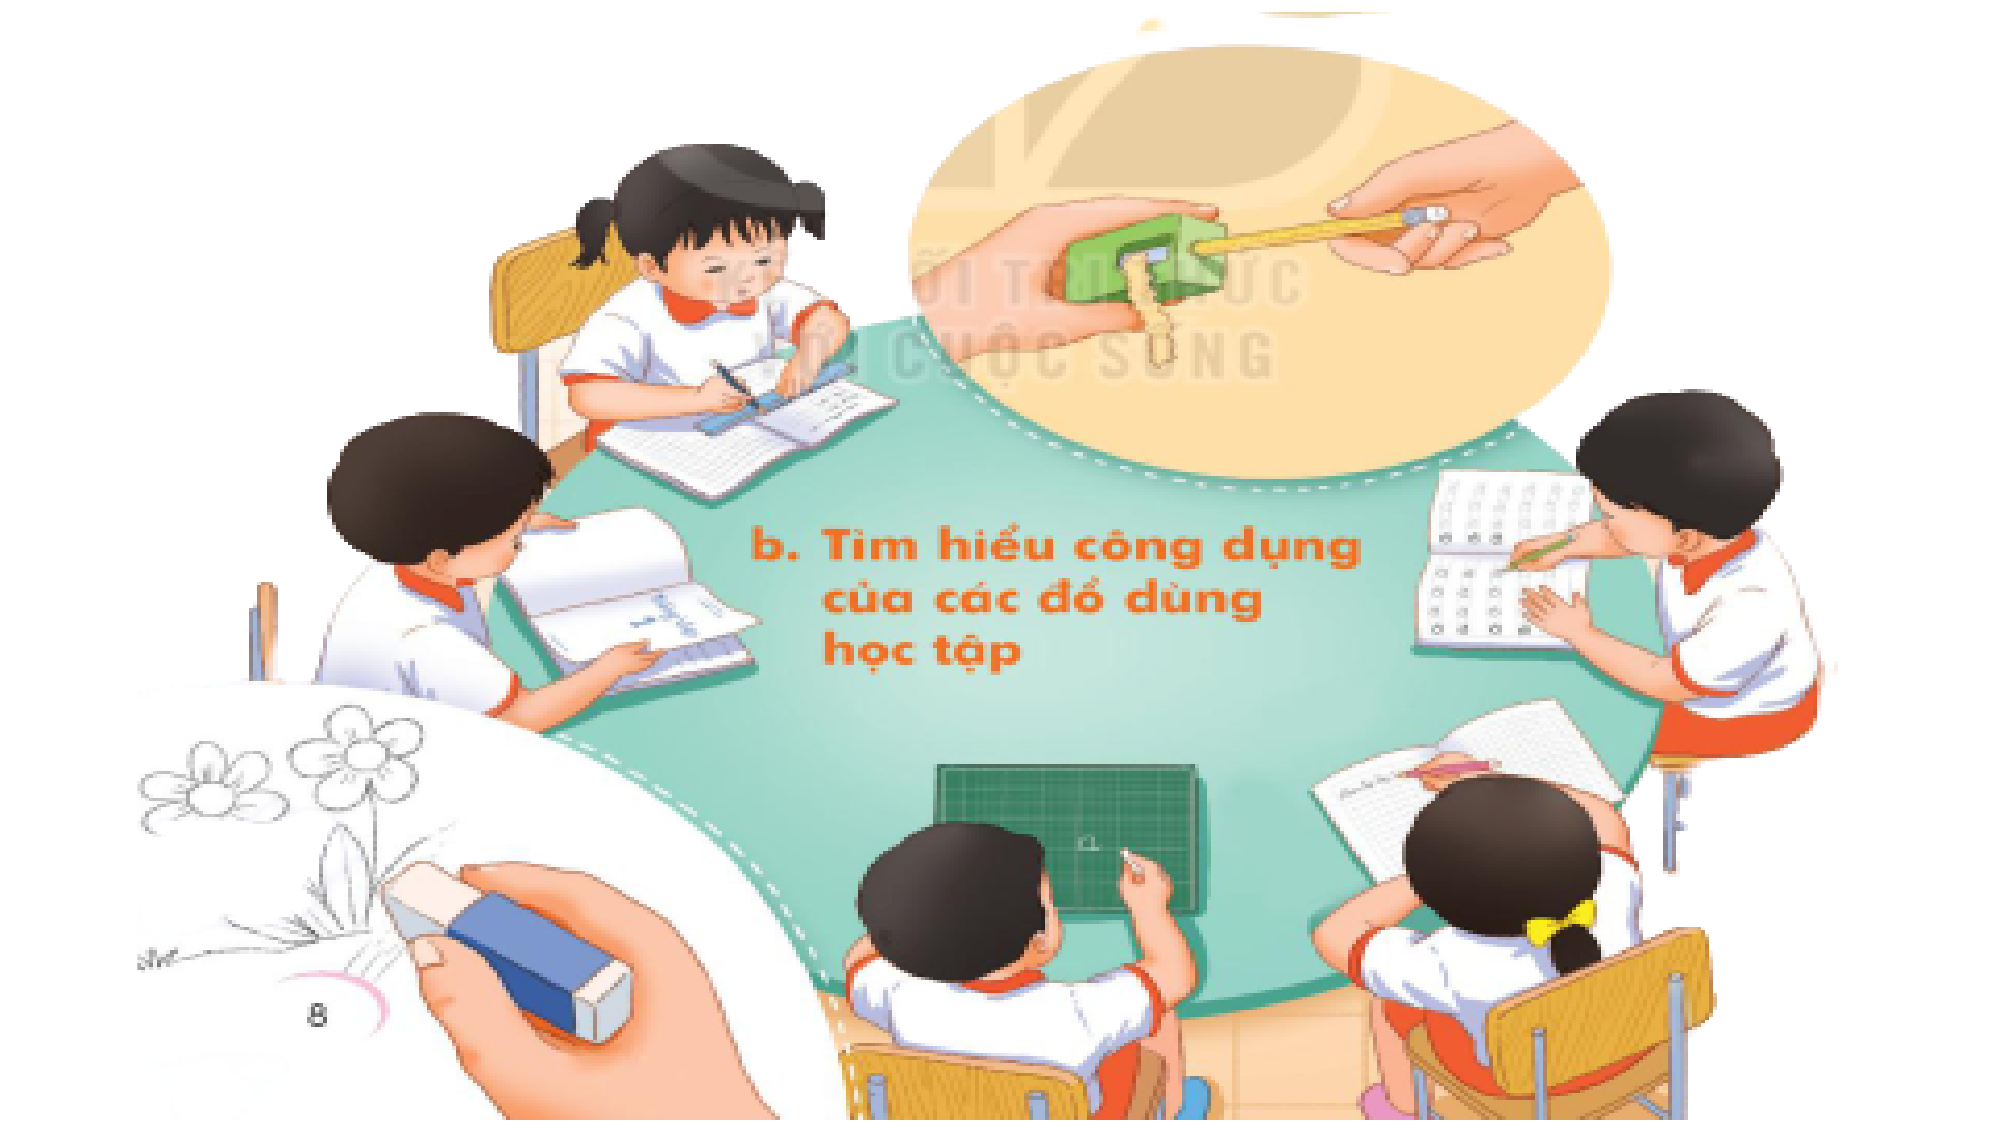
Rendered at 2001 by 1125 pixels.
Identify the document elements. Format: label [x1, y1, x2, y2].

picture [137, 12, 1888, 1120]
